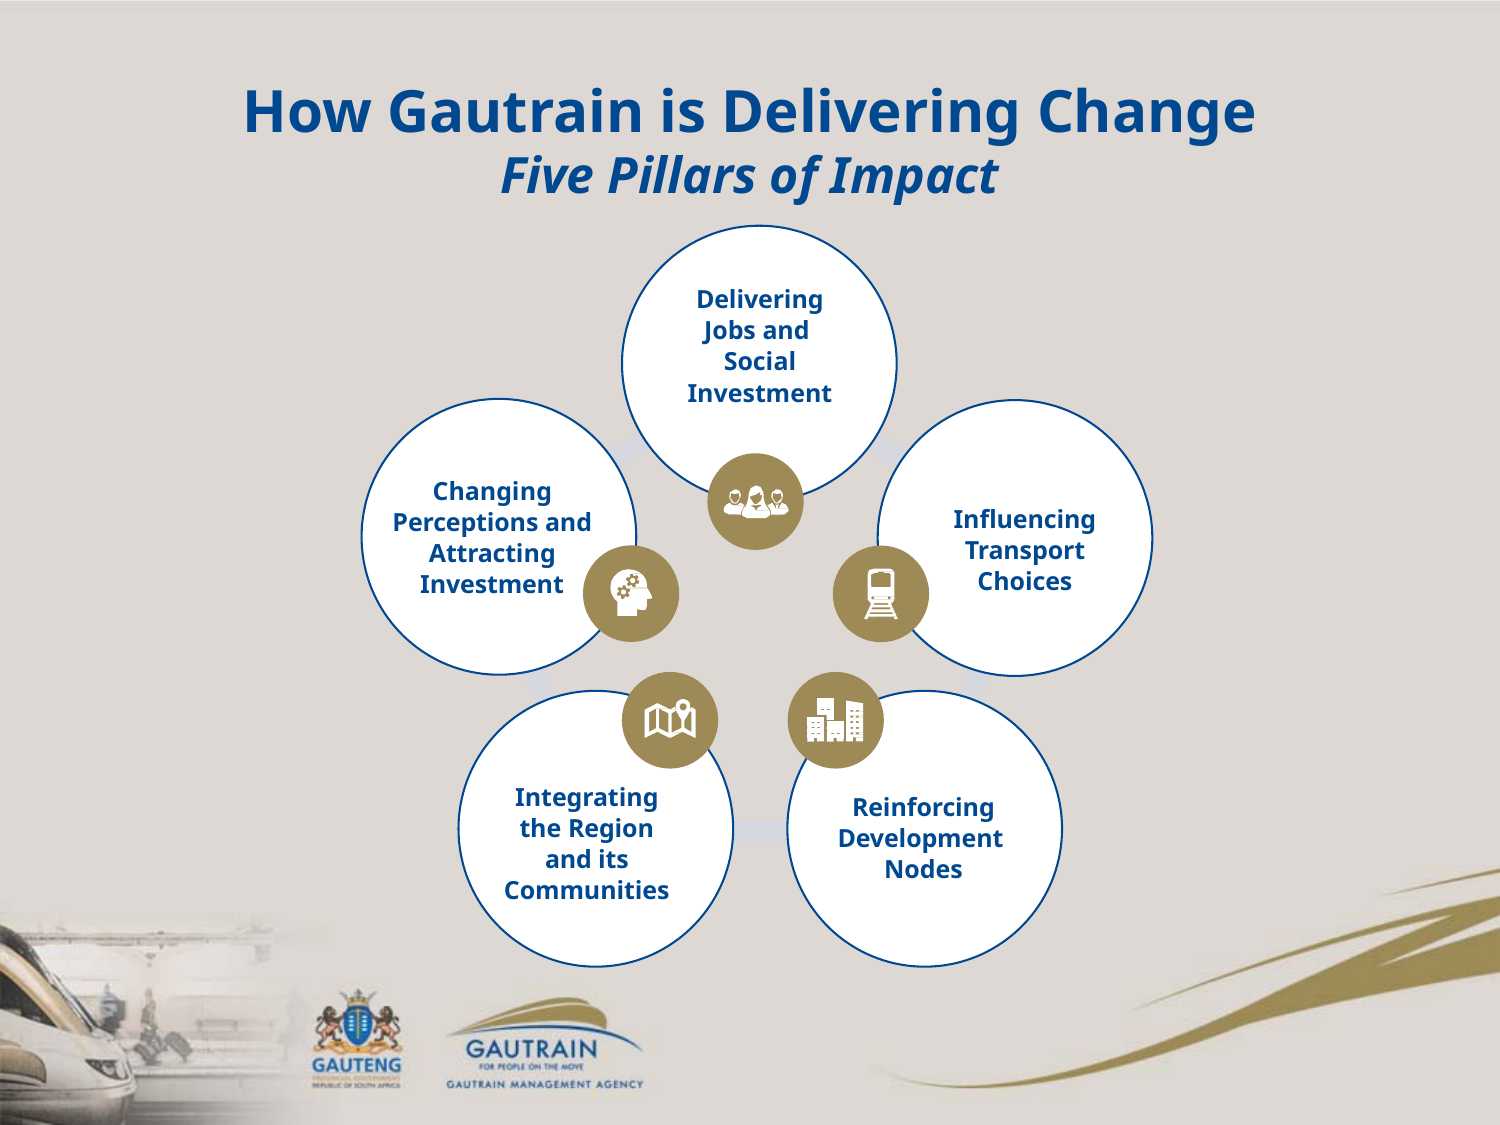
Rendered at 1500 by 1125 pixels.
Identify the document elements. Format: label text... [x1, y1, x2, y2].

text_box [826, 714, 834, 720]
text_box [534, 439, 980, 831]
picture [0, 0, 1500, 1125]
text_box [864, 568, 898, 620]
text_box [771, 489, 783, 504]
text_box [361, 398, 637, 675]
text_box [649, 225, 870, 281]
text_box [807, 737, 815, 742]
title How Gautrain is Delivering Change Five Pillars of Impact [75, 45, 1425, 233]
text_box [481, 905, 711, 967]
text_box [826, 737, 834, 742]
text_box Delivering Jobs and Social Investment [640, 281, 879, 407]
text_box [707, 453, 804, 550]
text_box [836, 737, 844, 742]
text_box [767, 502, 789, 516]
text_box [723, 502, 745, 515]
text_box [582, 545, 680, 643]
text_box [729, 489, 741, 504]
text_box [877, 400, 1153, 586]
text_box [741, 485, 771, 519]
text_box [816, 737, 825, 742]
text_box [913, 596, 1140, 676]
text_box [621, 671, 719, 769]
text_box Influencing Transport Choices [905, 501, 1144, 596]
text_box [832, 545, 929, 643]
text_box [787, 671, 884, 769]
text_box Changing Perceptions and Attracting Investment [378, 473, 605, 599]
text_box [675, 699, 691, 722]
text_box Reinforcing Development Nodes [802, 789, 1044, 884]
text_box [644, 703, 696, 739]
text_box [787, 690, 1063, 967]
text_box [467, 690, 734, 884]
text_box Integrating the Region and its Communities [450, 779, 722, 905]
text_box [622, 295, 897, 495]
text_box [846, 700, 864, 742]
